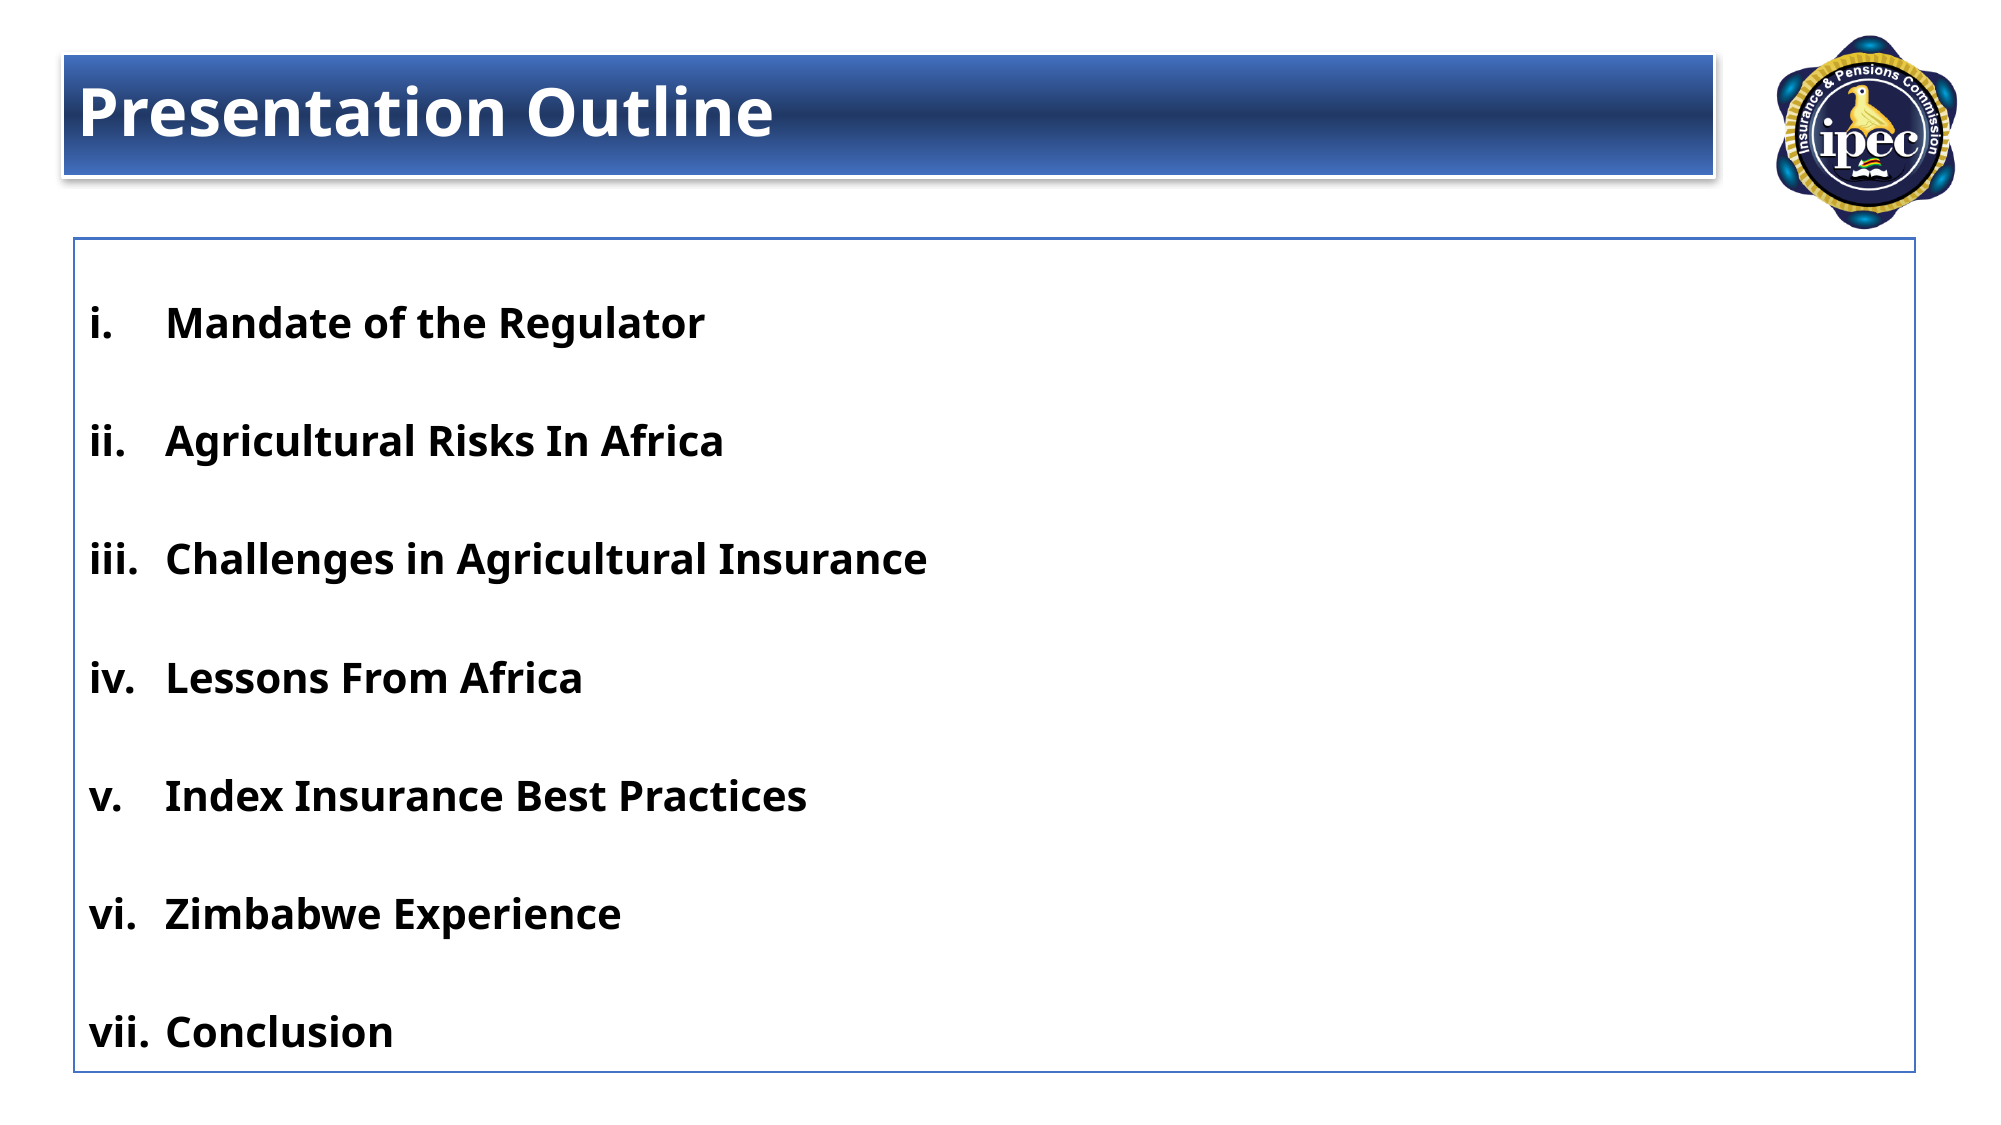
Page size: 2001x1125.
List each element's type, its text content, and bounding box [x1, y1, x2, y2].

list Mandate of the Regulator Agricultural Risks In Africa Challenges in Agricultural Insurance Lessons From Africa Index Insurance Best Practices Zimbabwe Experience Conclusion [73, 237, 1916, 1073]
picture [1765, 11, 1967, 234]
title Presentation Outline [62, 53, 1715, 177]
